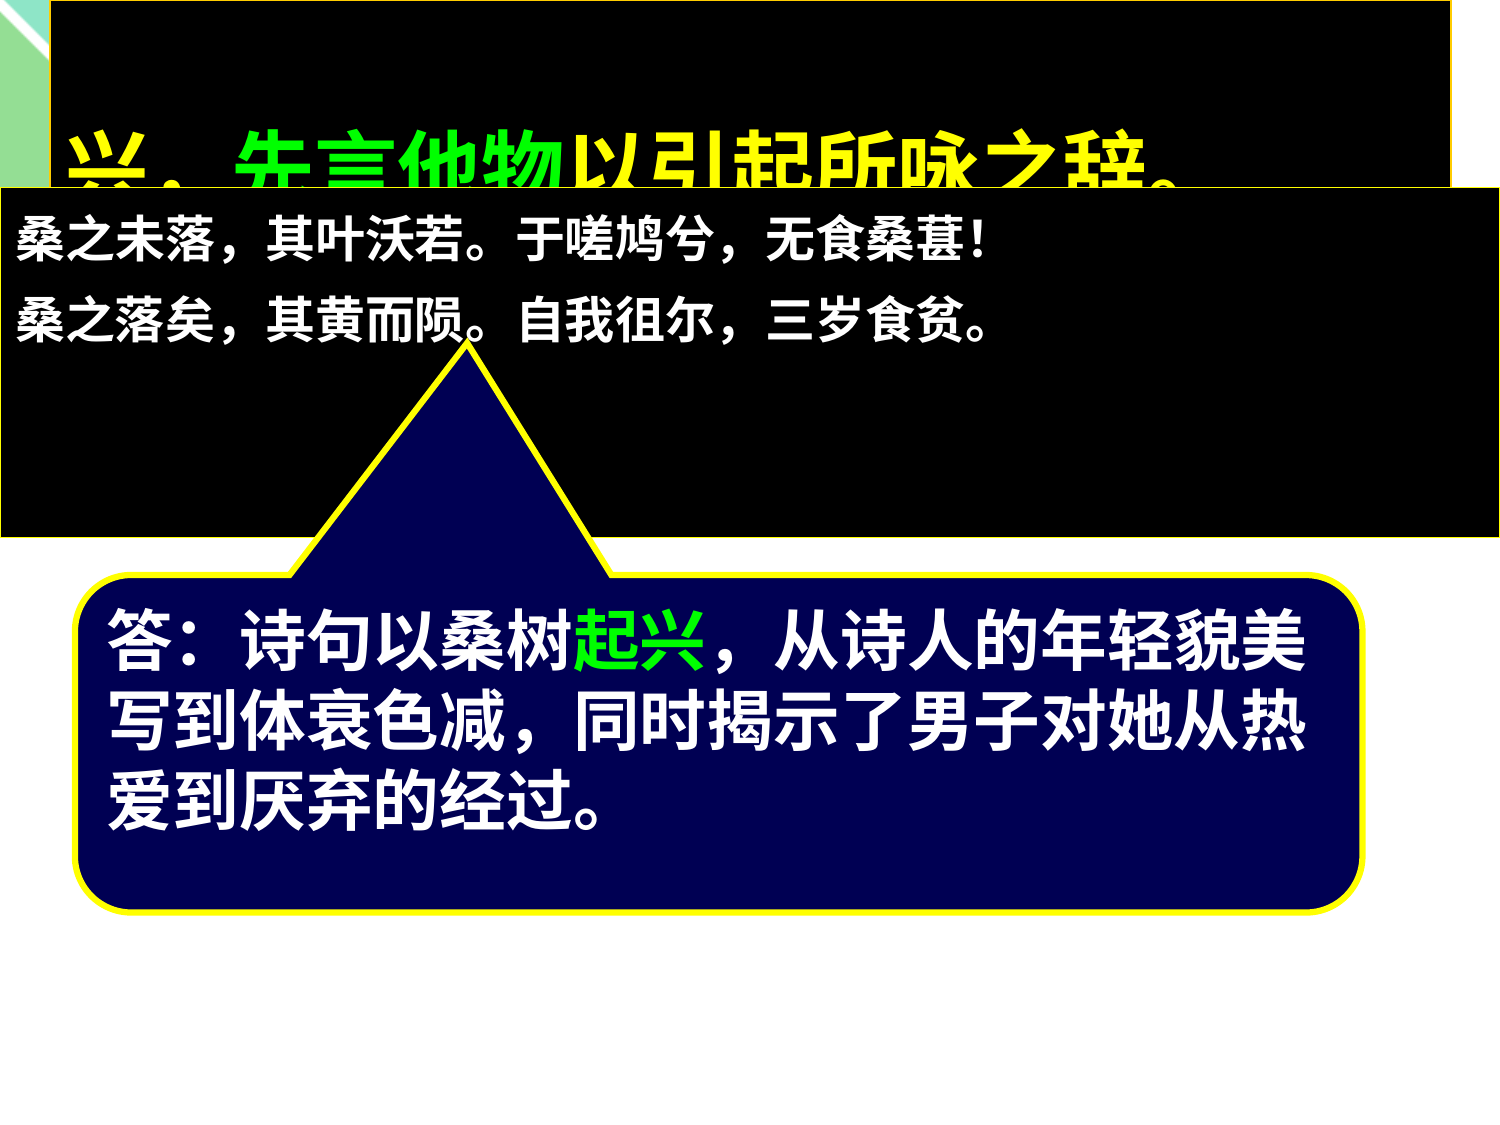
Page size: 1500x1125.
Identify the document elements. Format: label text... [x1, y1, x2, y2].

picture [0, 0, 49, 187]
text_box 答：诗句以桑树起兴，从诗人的年轻貌美写到体衰色减，同时揭示了男子对她从热爱到厌弃的经过。 [74, 342, 1363, 913]
picture [0, 538, 1500, 1125]
title 兴，先言他物以引起所咏之辞。 [49, 0, 1452, 187]
picture [1452, 0, 1500, 187]
list 桑之未落，其叶沃若。于嗟鸠兮，无食桑葚！ 桑之落矣，其黄而陨。自我徂尔，三岁食贫。 [0, 187, 1500, 538]
